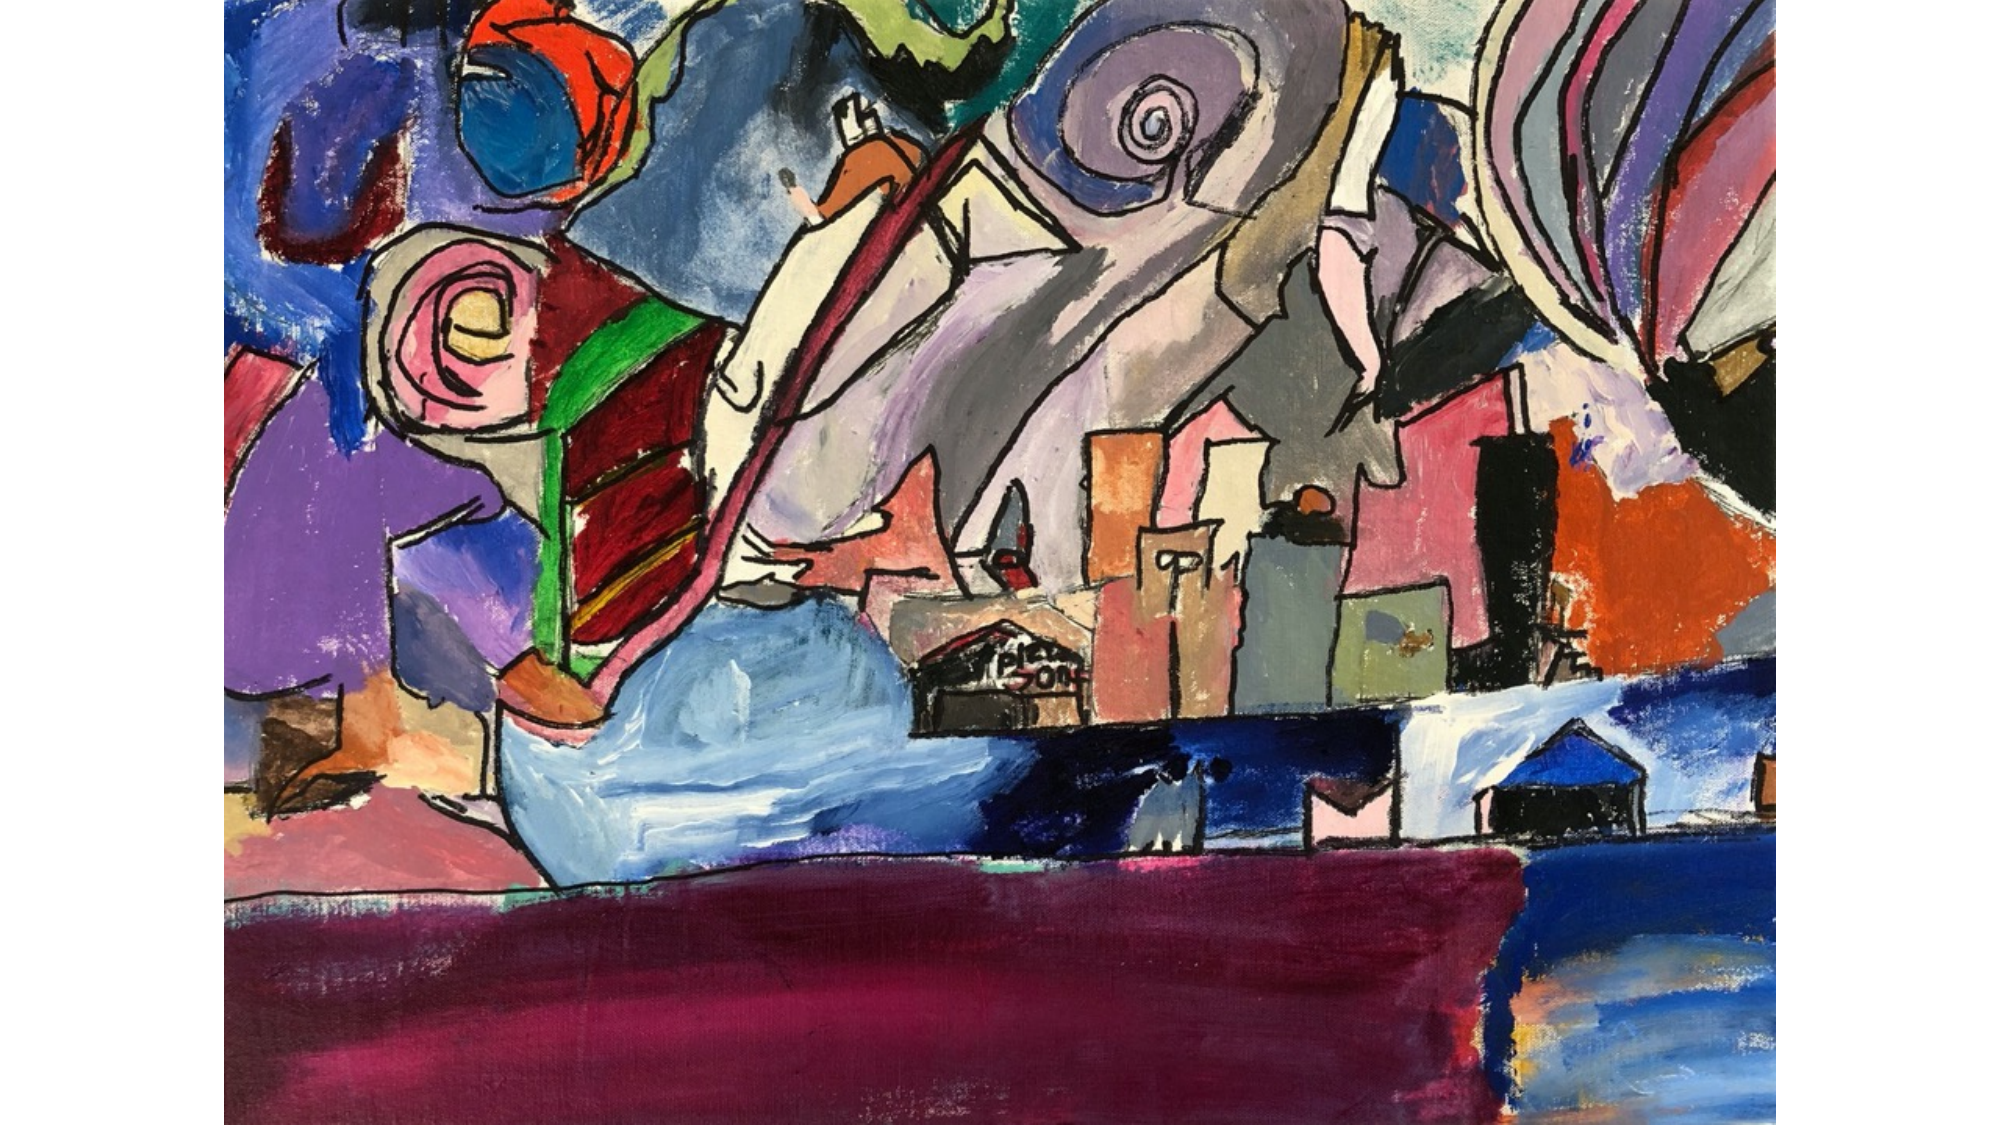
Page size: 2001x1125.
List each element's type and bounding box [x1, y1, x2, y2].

picture [224, 0, 1776, 1125]
